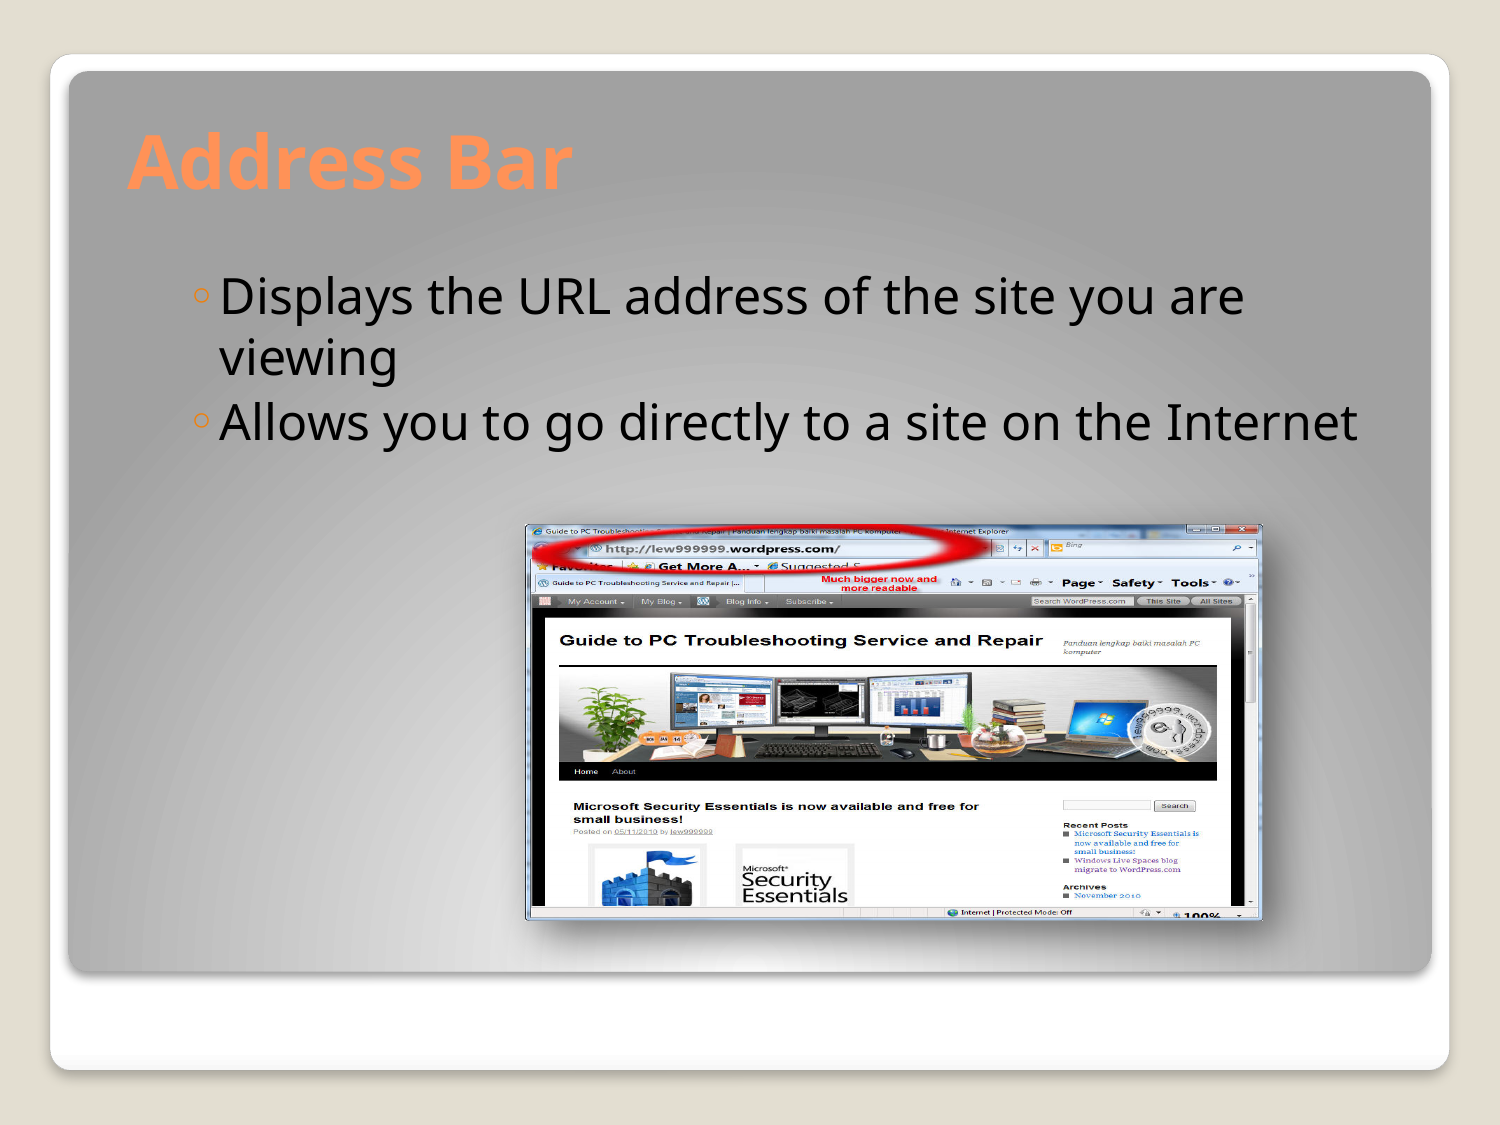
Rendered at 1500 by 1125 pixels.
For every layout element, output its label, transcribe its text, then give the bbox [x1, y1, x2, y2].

picture [524, 524, 1263, 921]
list Displays the URL address of the site you are viewing Allows you to go directly to a site on the Internet [99, 249, 1400, 925]
title Address Bar [112, 76, 1388, 213]
